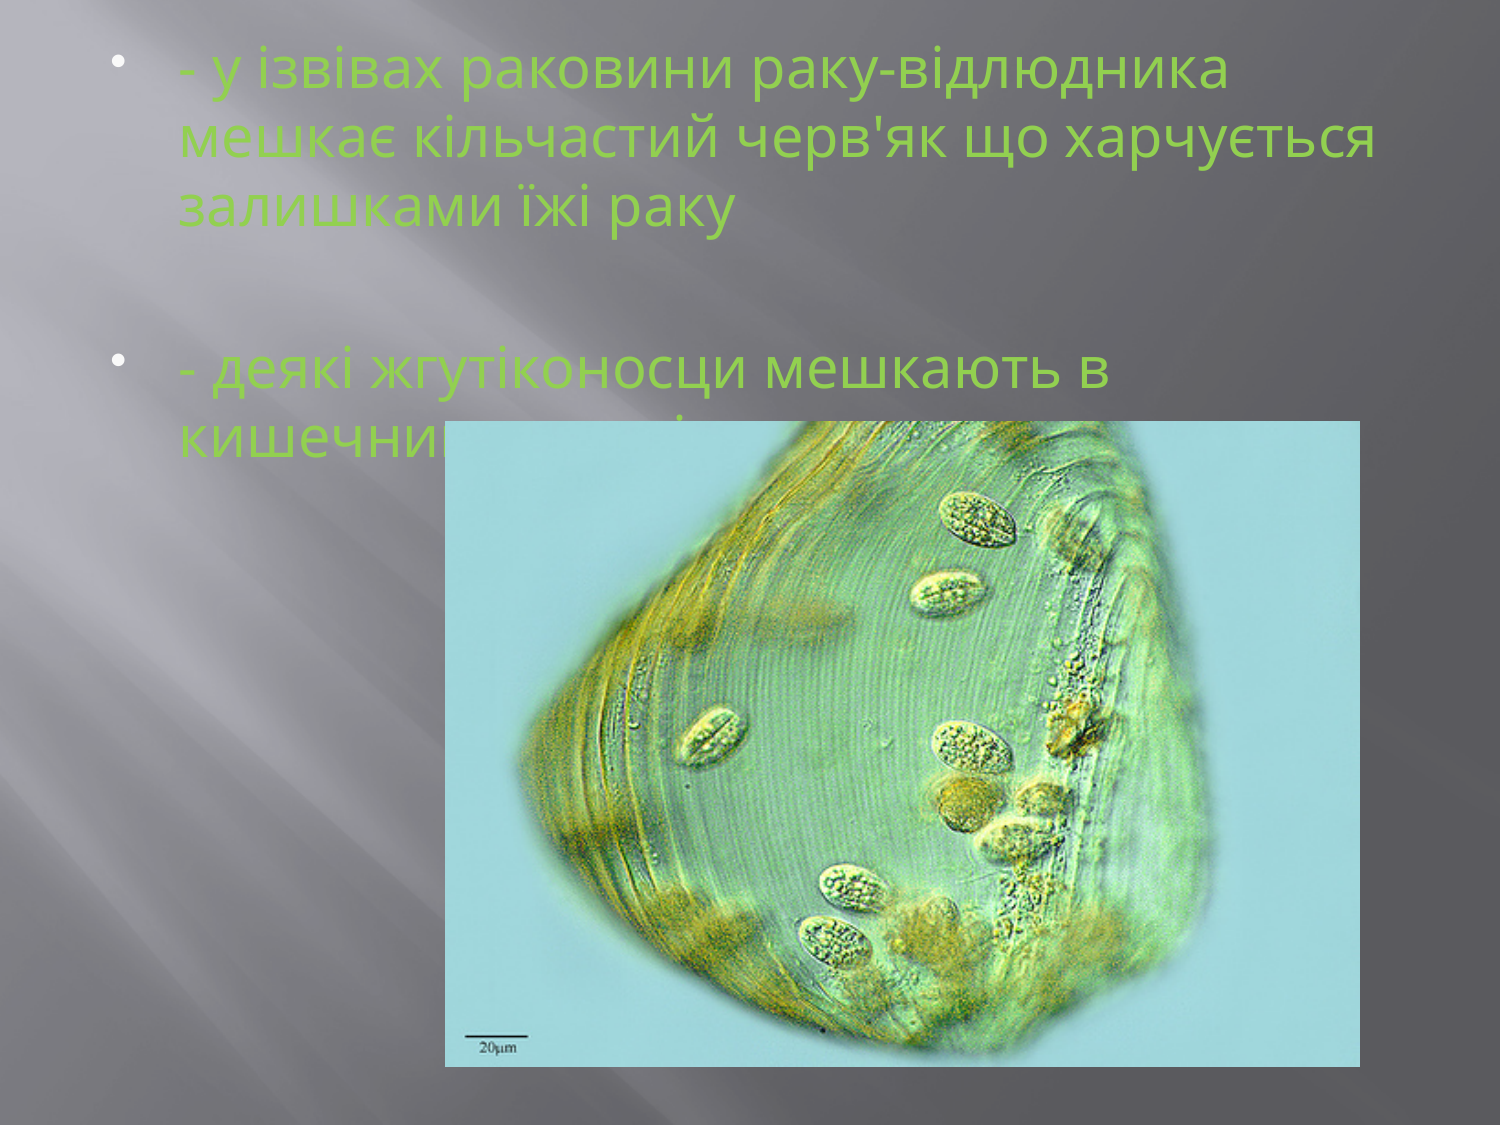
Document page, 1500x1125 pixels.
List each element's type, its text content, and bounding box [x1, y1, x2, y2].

list - у ізвівах раковини раку-відлюдника мешкає кільчастий черв'як що харчується залишками їжі раку - деякі жгутіконосци мешкають в кишечнику ссавців [75, 23, 1425, 481]
picture [445, 421, 1360, 1067]
